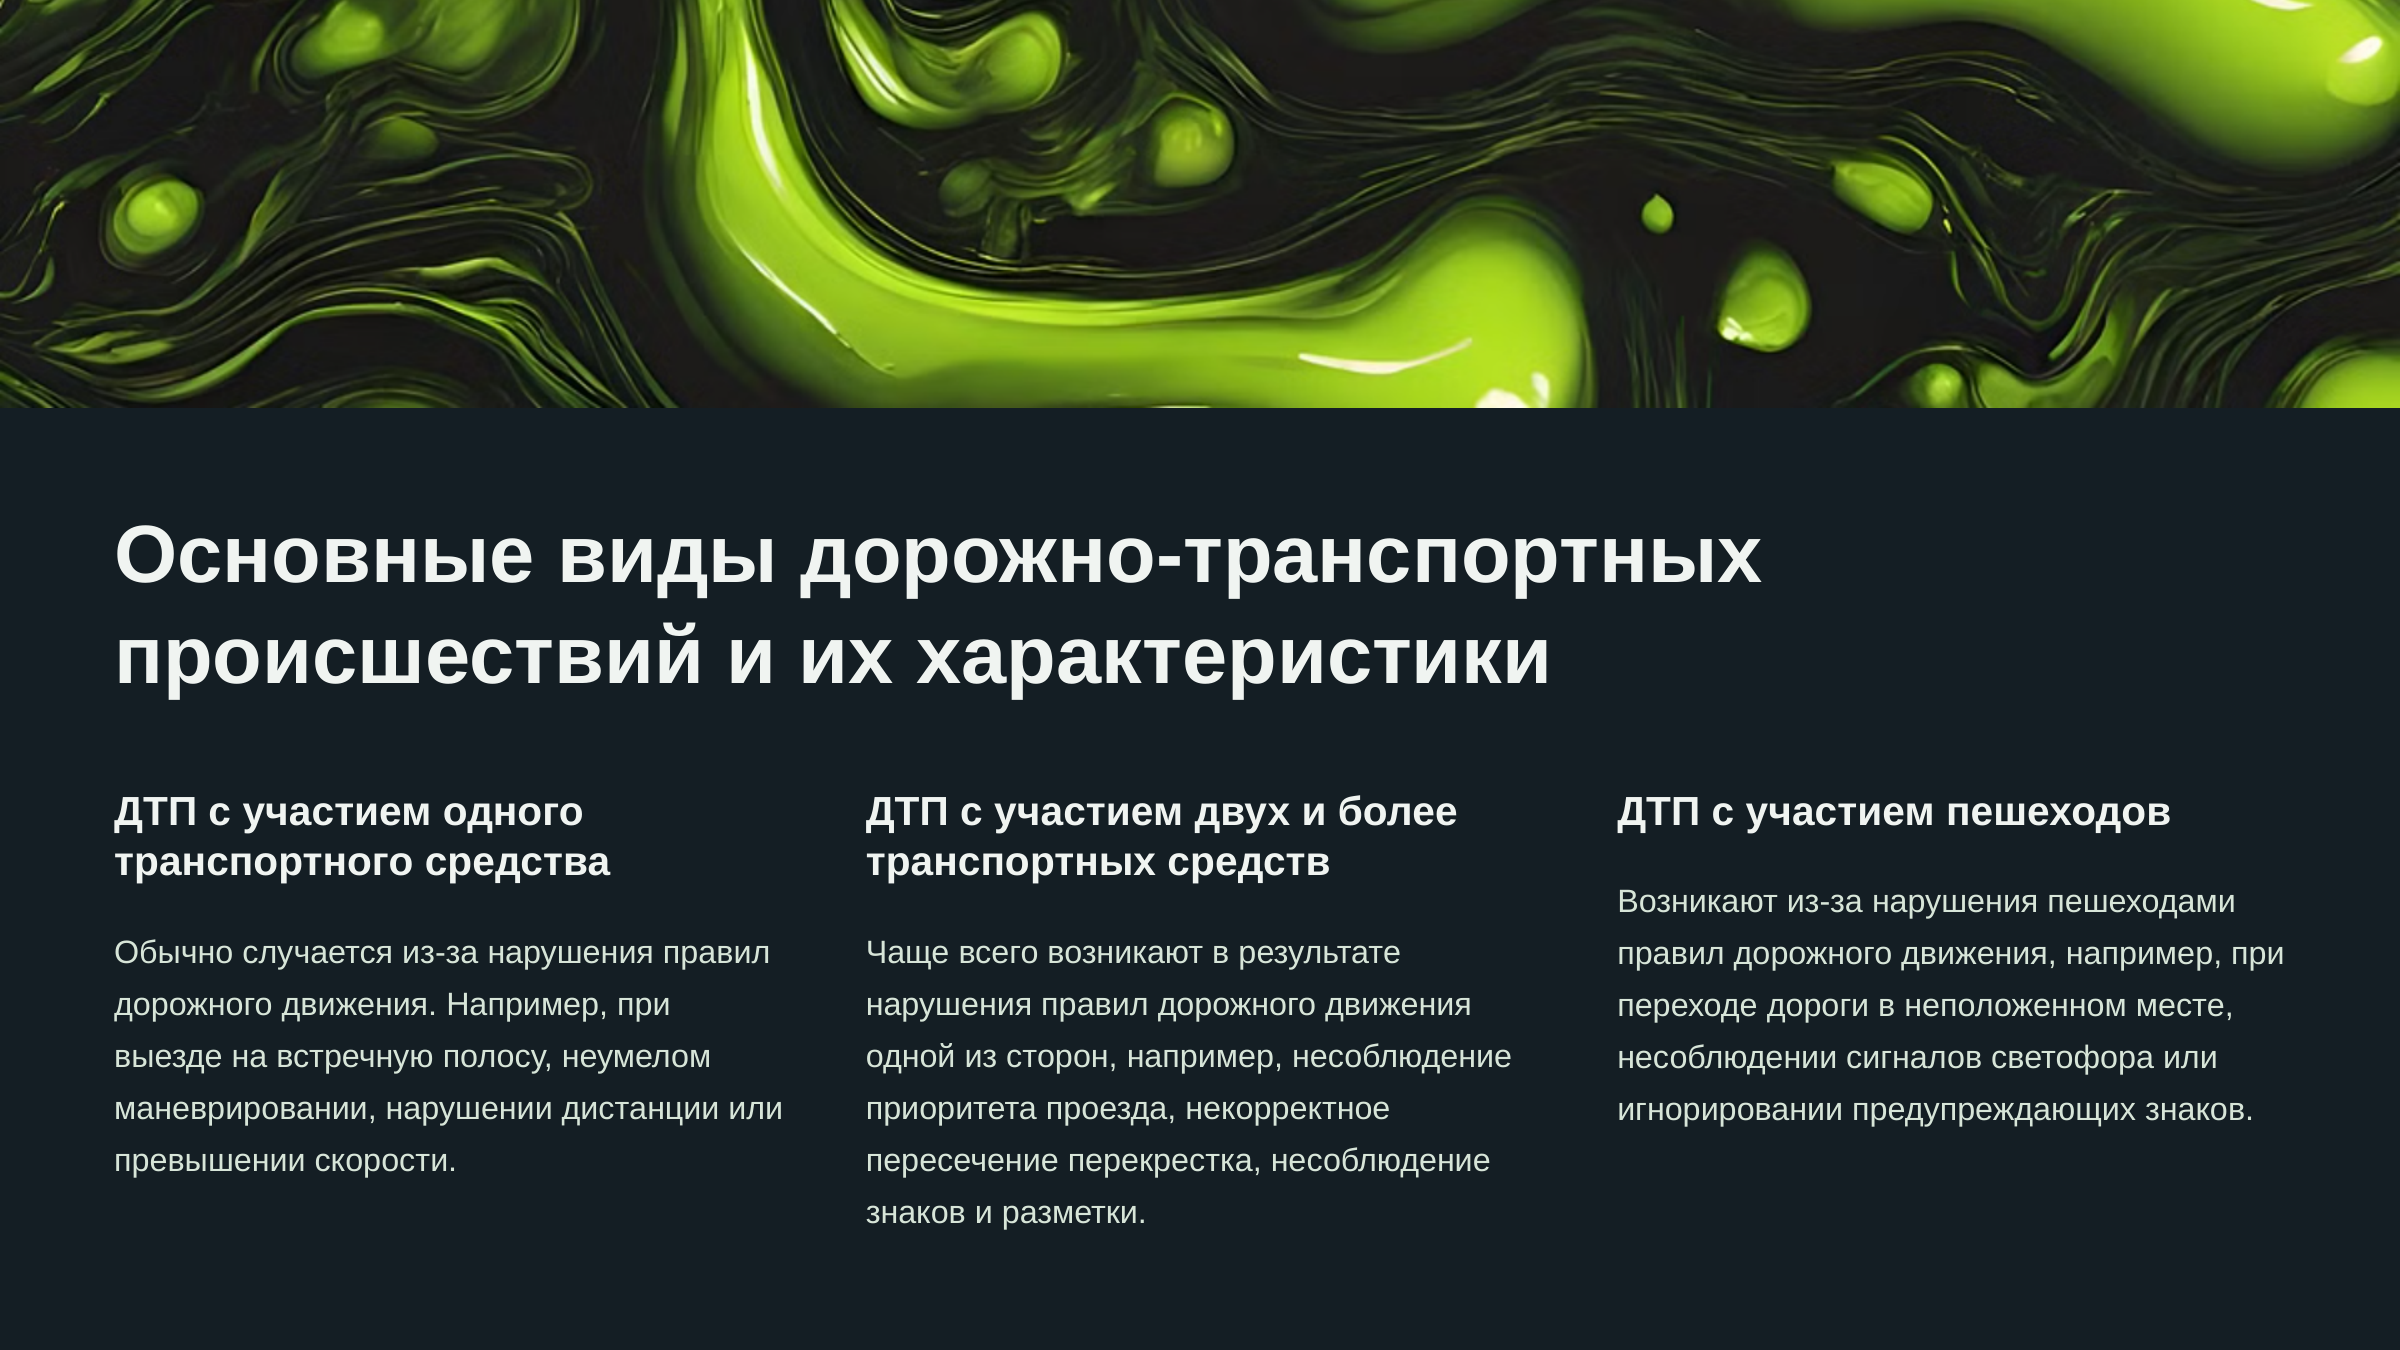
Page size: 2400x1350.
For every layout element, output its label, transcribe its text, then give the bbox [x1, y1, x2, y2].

text_box ДТП с участием двух и более транспортных средств [865, 783, 1537, 885]
text_box Чаще всего возникают в результате нарушения правил дорожного движения одной из сторон, например, несоблюдение приоритета проезда, некорректное пересечение перекрестка, несоблюдение знаков и разметки. [865, 917, 1537, 1231]
text_box ДТП с участием одного транспортного средства [114, 783, 785, 885]
text_box ДТП с участием пешеходов [1617, 783, 2208, 834]
text_box Обычно случается из-за нарушения правил дорожного движения. Например, при выезде на встречную полосу, неумелом маневрировании, нарушении дистанции или превышении скорости. [114, 917, 785, 1179]
text_box Основные виды дорожно-транспортных происшествий и их характеристики [114, 497, 2286, 702]
text_box Возникают из-за нарушения пешеходами правил дорожного движения, например, при переходе дороги в неположенном месте, несоблюдении сигналов светофора или игнорировании предупреждающих знаков. [1617, 866, 2289, 1180]
picture [0, 0, 2400, 408]
